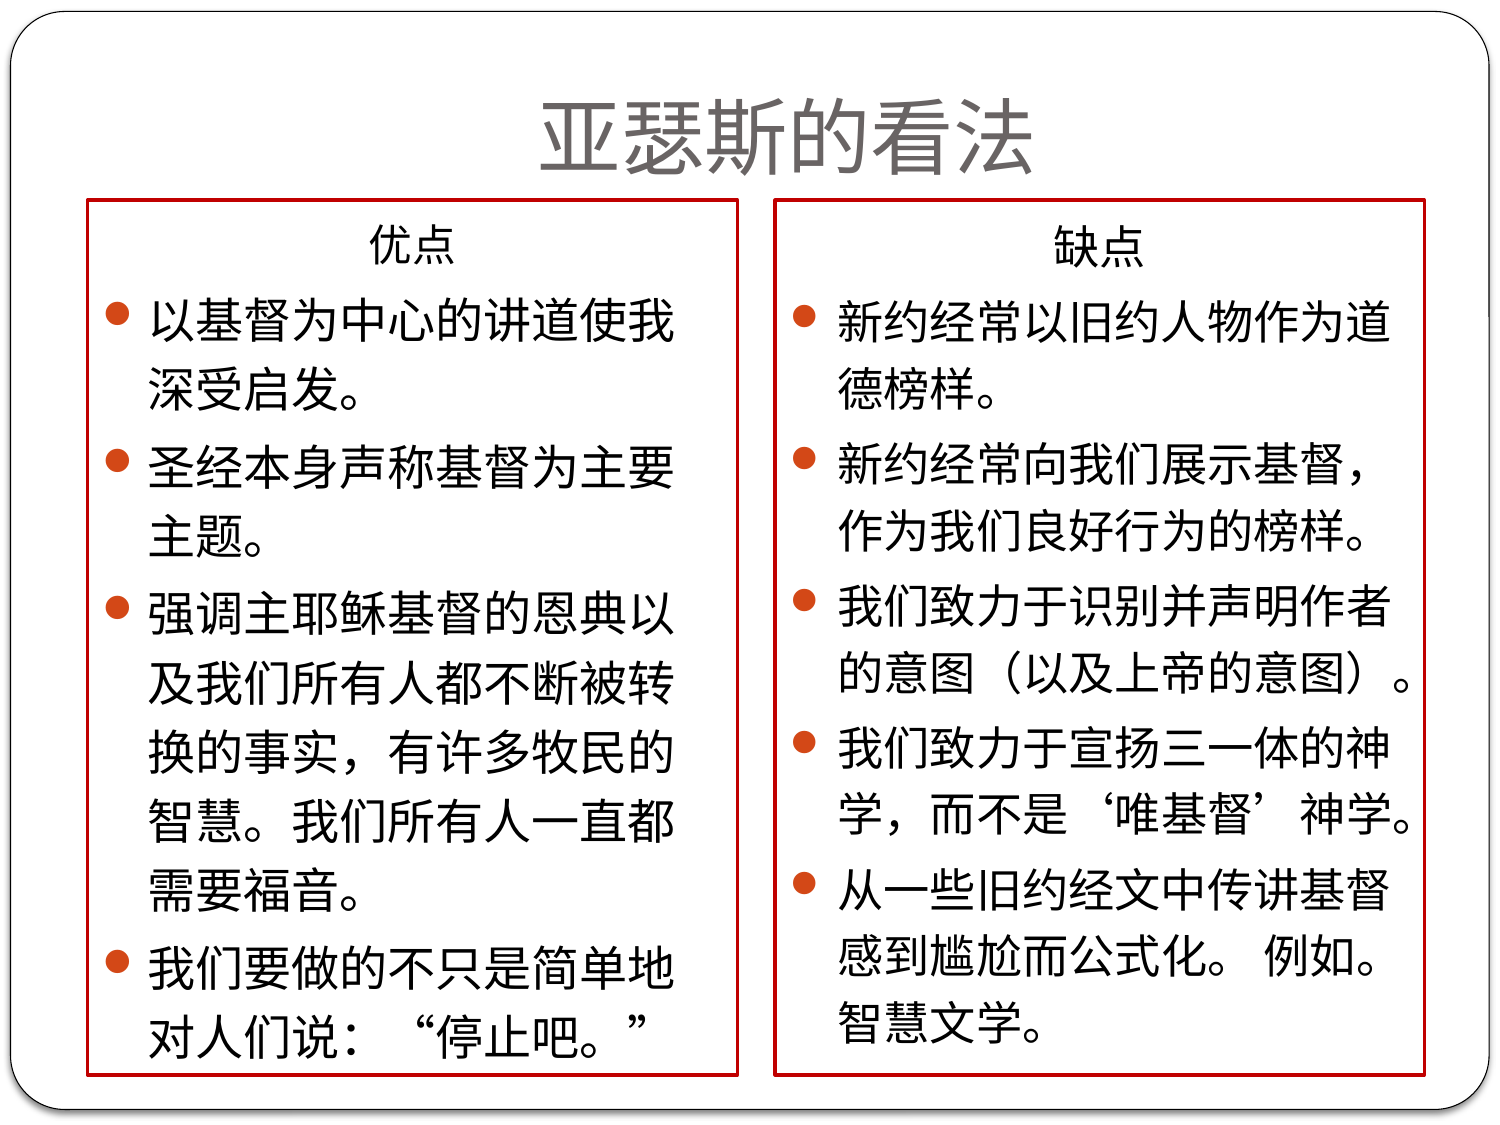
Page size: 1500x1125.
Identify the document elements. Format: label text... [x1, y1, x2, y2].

list 缺点 新约经常以旧约人物作为道德榜样。 新约经常向我们展示基督，作为我们良好行为的榜样。 我们致力于识别并声明作者的意图（以及上帝的意图）。 我们致力于宣扬三一体的神学，而不是‘唯基督’神学。 从一些旧约经文中传讲基督感到尴尬而公式化。 例如。 智慧文学。 [774, 200, 1425, 1075]
title 亚瑟斯的看法 [150, 45, 1425, 200]
list 优点 以基督为中心的讲道使我深受启发。 圣经本身声称基督为主要主题。 强调主耶稣基督的恩典以及我们所有人都不断被转换的事实，有许多牧民的智慧。我们所有人一直都需要福音。 我们要做的不只是简单地对人们说：“停止吧。” [87, 200, 738, 1075]
